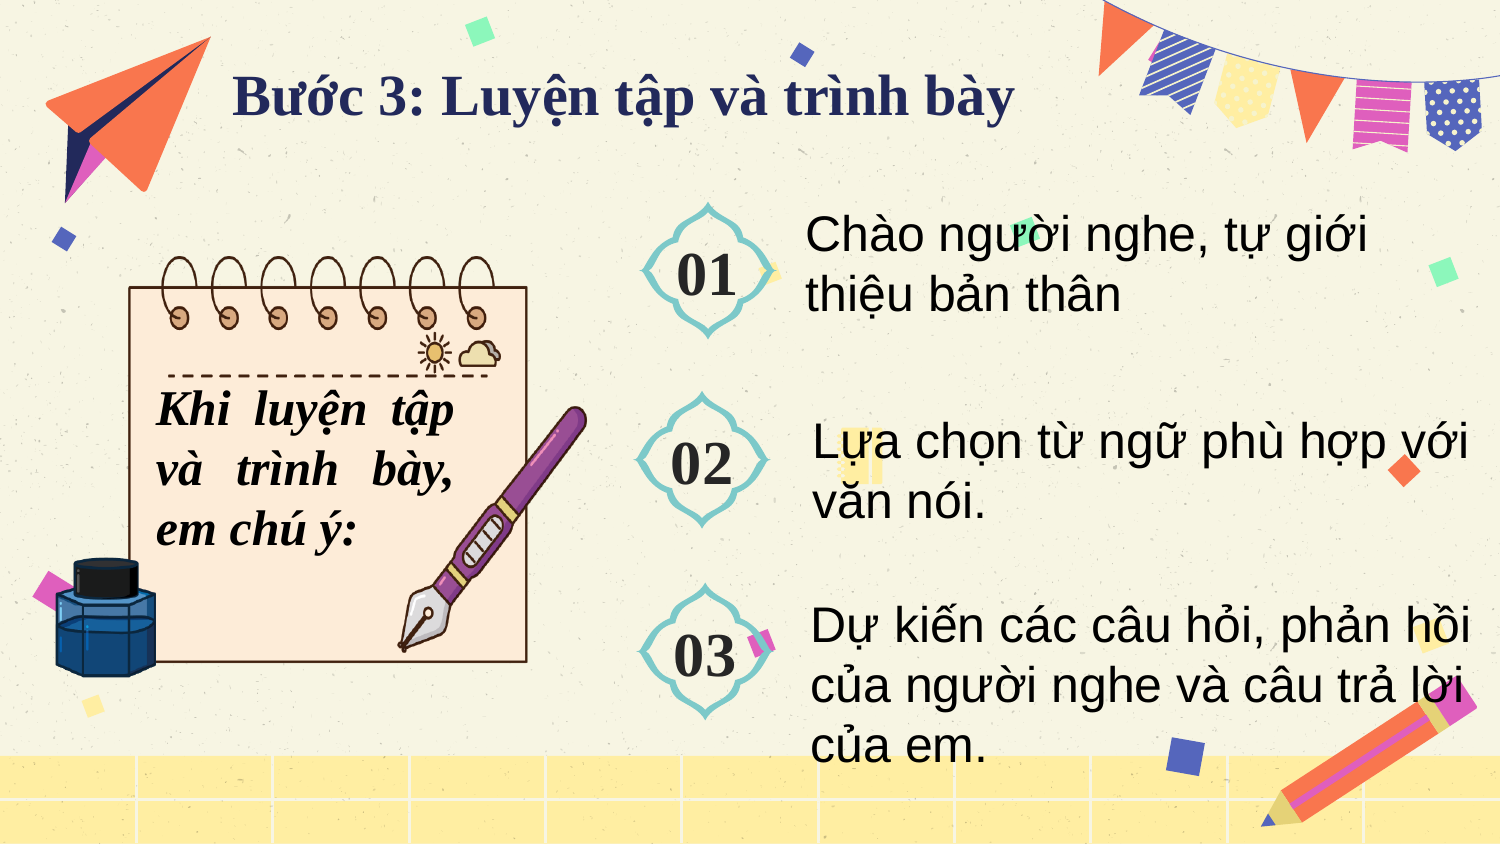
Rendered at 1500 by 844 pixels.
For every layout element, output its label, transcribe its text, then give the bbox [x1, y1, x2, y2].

text_box 02 [633, 390, 771, 529]
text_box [44, 36, 211, 204]
title Bước 3: Luyện tập và trình bày [217, 42, 1087, 154]
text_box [1260, 675, 1478, 827]
text_box Chào người nghe, tự giới thiệu bản thân [790, 193, 1431, 329]
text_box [1092, 0, 1500, 153]
text_box [766, 261, 782, 285]
text_box [747, 635, 763, 658]
text_box 03 [636, 582, 775, 721]
text_box 01 [638, 201, 777, 340]
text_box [836, 427, 883, 485]
text_box Lựa chọn từ ngữ phù hợp với văn nói. [797, 400, 1490, 536]
text_box [758, 266, 766, 276]
picture [0, 0, 1500, 844]
text_box [760, 628, 776, 651]
text_box Dự kiến các câu hỏi, phản hồi của người nghe và câu trả lời của em. [796, 584, 1500, 780]
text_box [53, 245, 592, 684]
